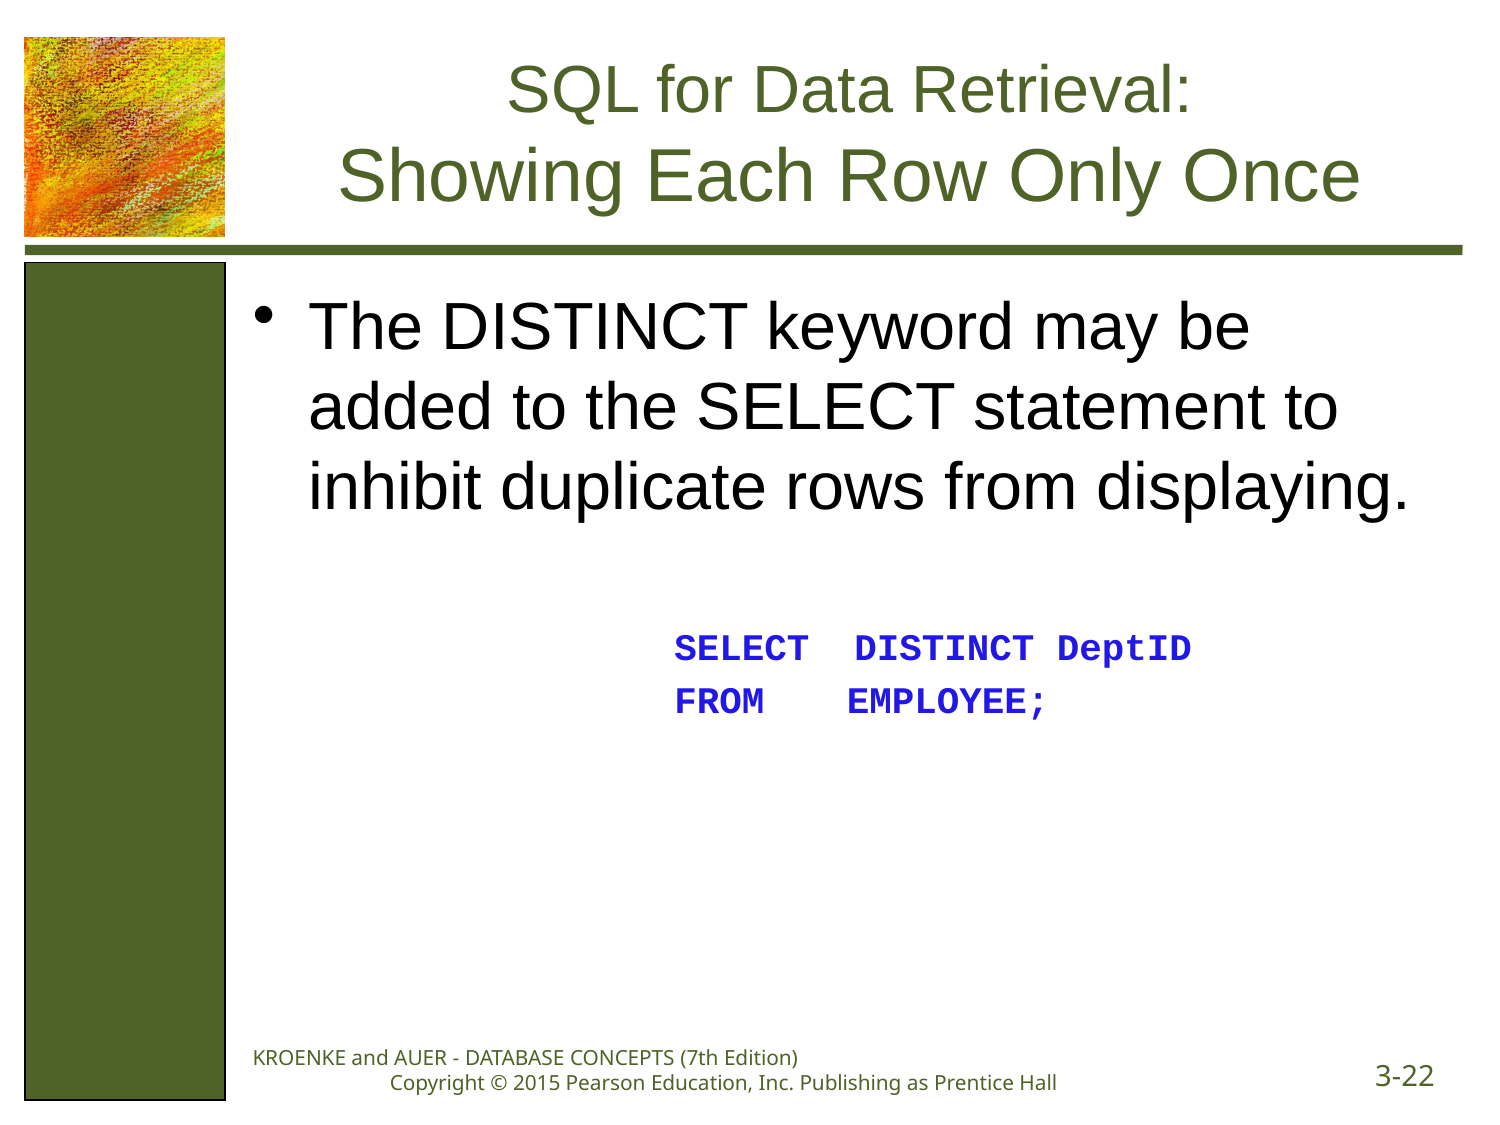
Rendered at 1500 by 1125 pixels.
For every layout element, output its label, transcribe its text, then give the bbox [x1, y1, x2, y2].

slide_number 3-22 [1287, 1049, 1451, 1103]
title SQL for Data Retrieval: Showing Each Row Only Once [237, 24, 1463, 238]
picture [24, 37, 225, 237]
list The DISTINCT keyword may be added to the SELECT statement to inhibit duplicate rows from displaying. SELECT DISTINCT DeptID FROM EMPLOYEE; [237, 274, 1463, 1001]
footer KROENKE and AUER - DATABASE CONCEPTS (7th Edition) Copyright © 2015 Pearson Education, Inc. Publishing as Prentice Hall [237, 1037, 1088, 1104]
